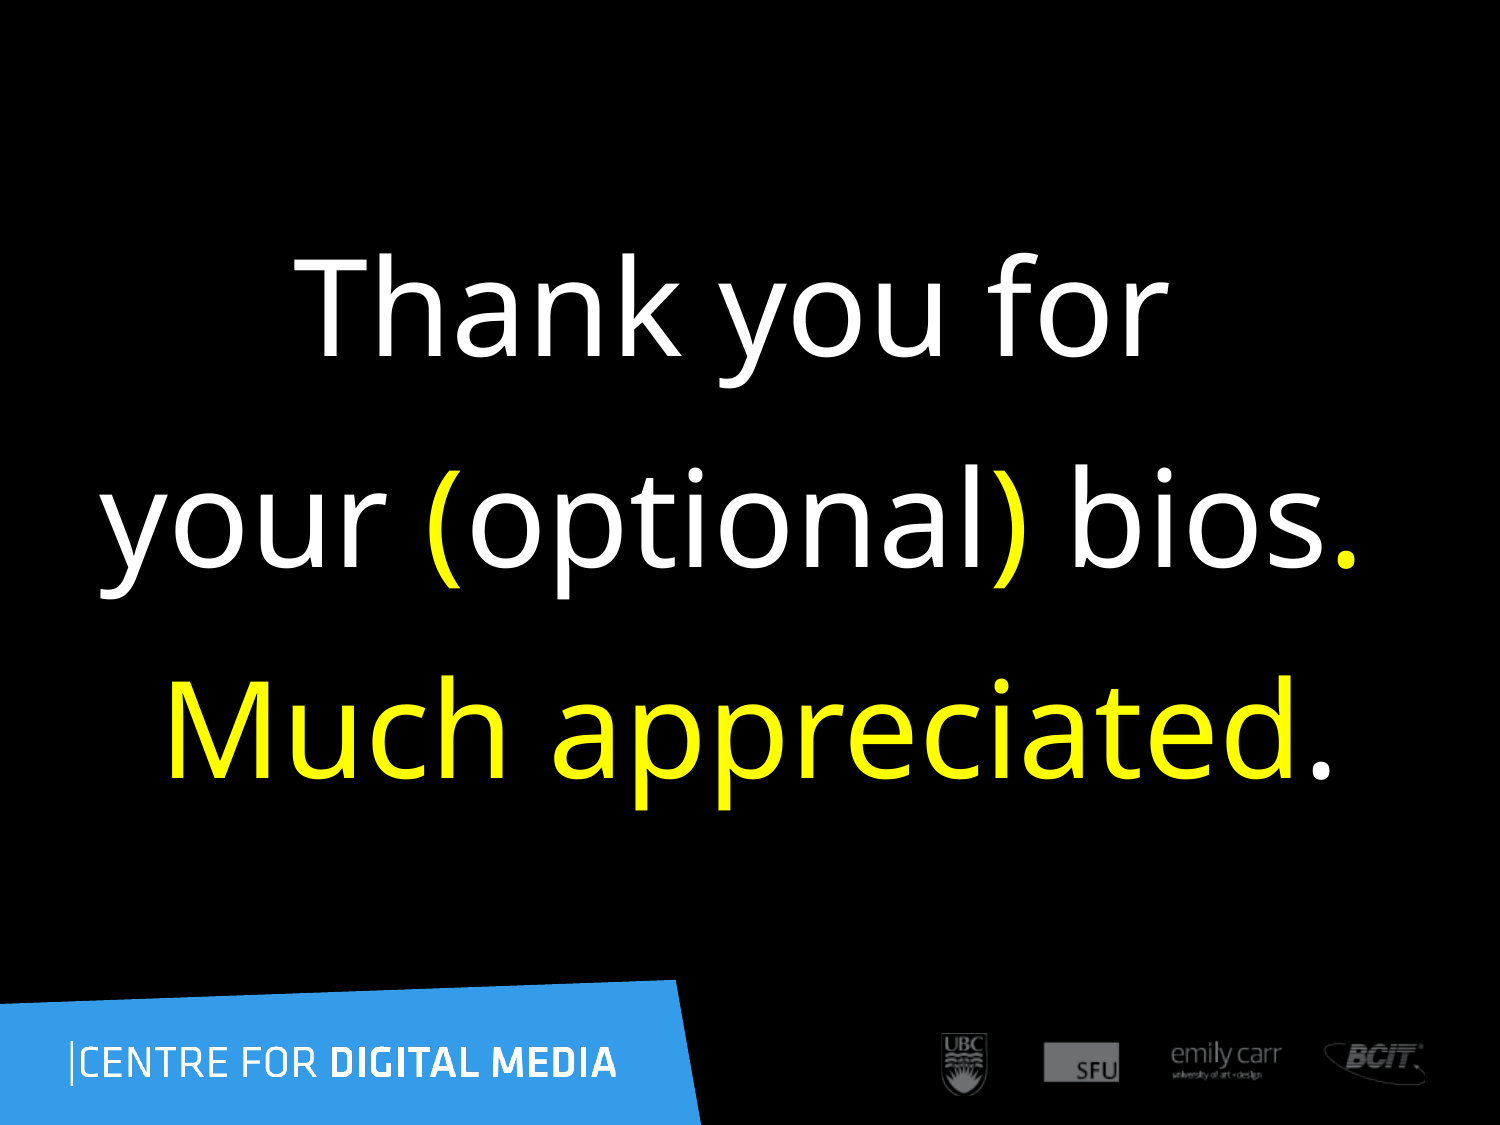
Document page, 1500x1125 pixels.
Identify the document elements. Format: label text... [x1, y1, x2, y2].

list Thank you for your (optional) bios. Much appreciated. [75, 200, 1425, 940]
